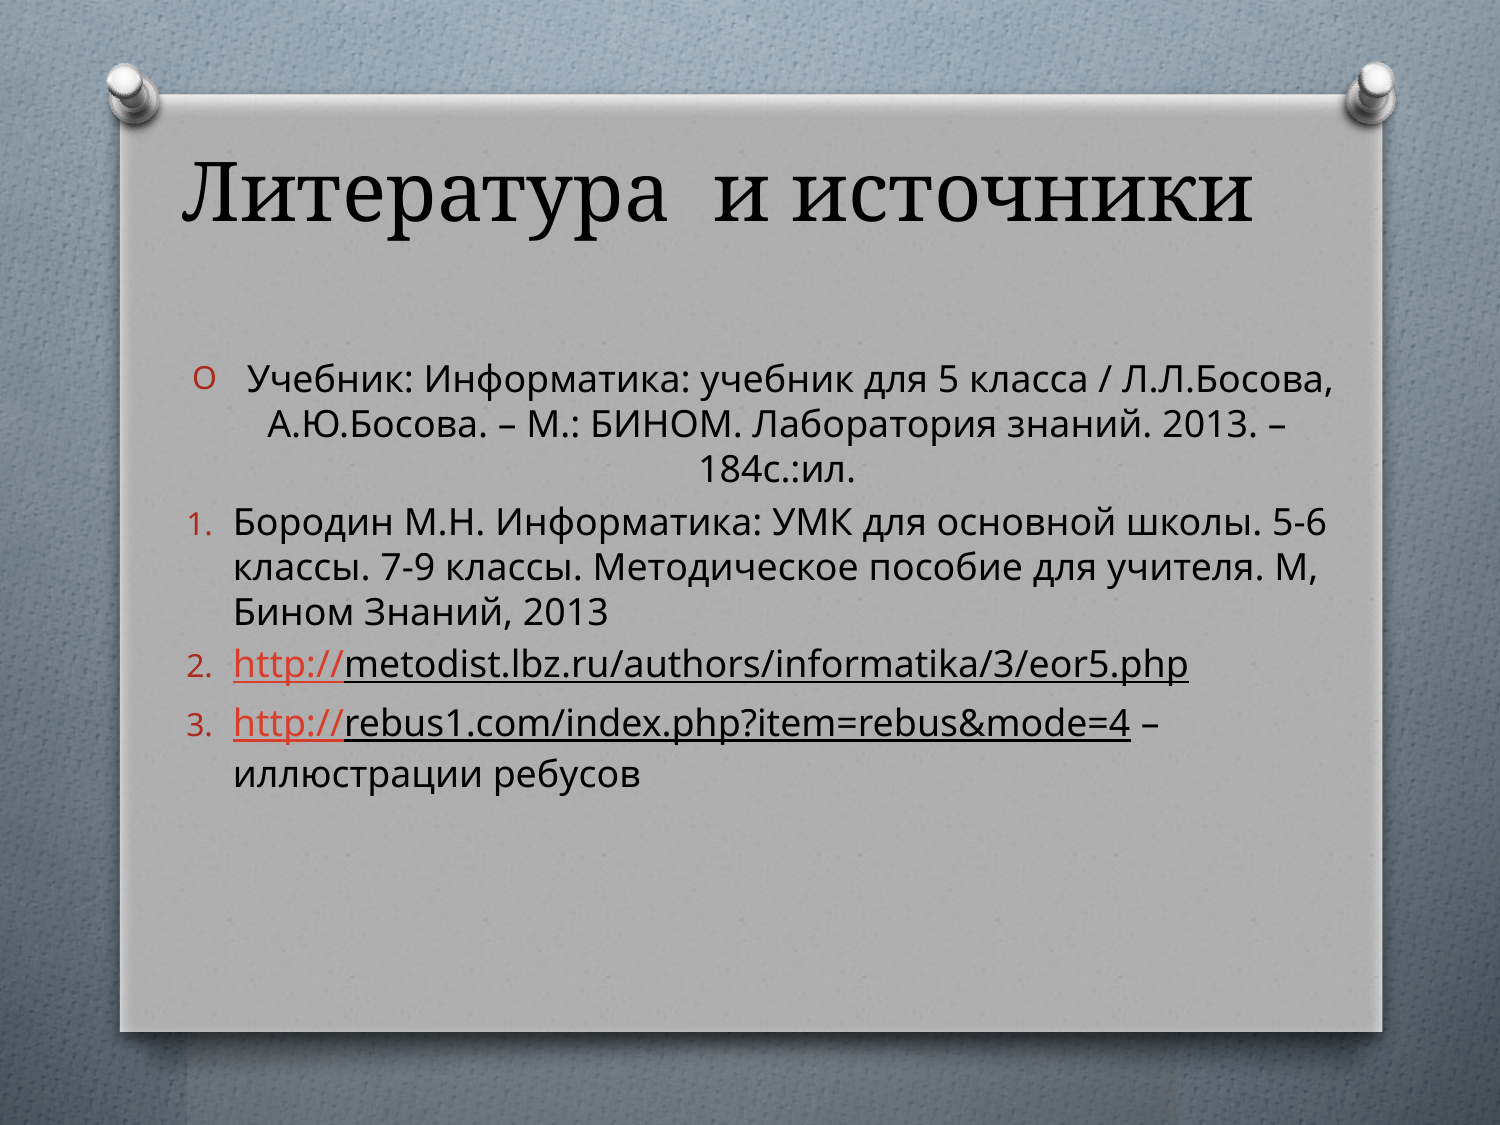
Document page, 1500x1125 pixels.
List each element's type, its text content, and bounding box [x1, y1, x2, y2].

title Литература и источники [147, 90, 1291, 288]
picture [75, 29, 198, 147]
picture [1317, 35, 1439, 156]
list Учебник: Информатика: учебник для 5 класса / Л.Л.Босова, А.Ю.Босова. – М.: БИНОМ. Лаборатория знаний. 2013. – 184с.:ил. Бородин М.Н. Информатика: УМК для основной школы. 5-6 классы. 7-9 классы. Методическое пособие для учителя. М, Бином Знаний, 2013 http://metodist.lbz.ru/authors/informatika/3/eor5.php http://rebus1.com/index.php?item=rebus&mode=4 – иллюстрации ребусов [171, 347, 1376, 939]
